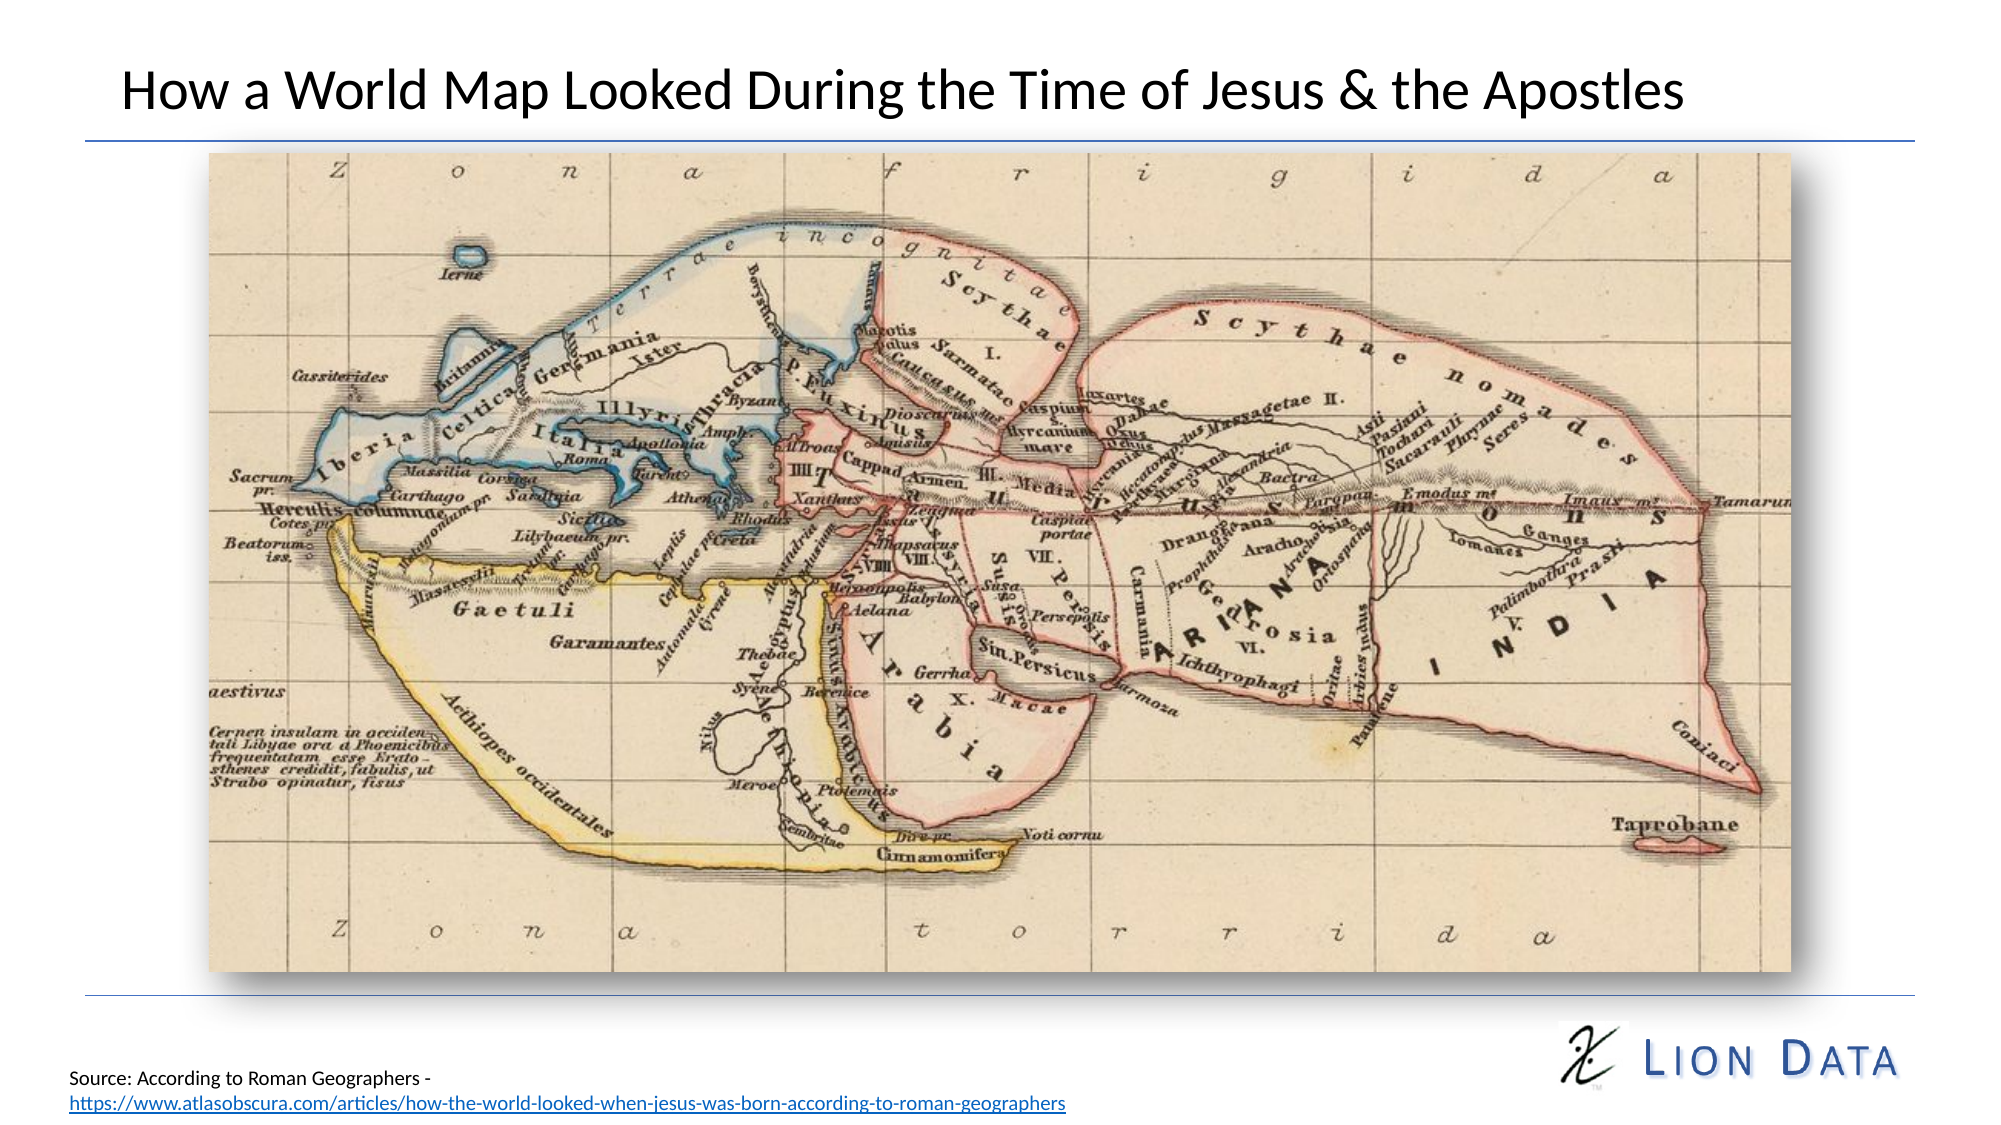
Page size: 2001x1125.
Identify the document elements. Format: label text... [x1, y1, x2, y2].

picture [208, 153, 1792, 972]
picture [1558, 1014, 1915, 1106]
text_box Source: According to Roman Geographers - https://www.atlasobscura.com/articles/how-the-world-looked-when-jesus-was-born-according-to-roman-geographers [54, 1057, 1946, 1123]
text_box How a World Map Looked During the Time of Jesus & the Apostles [107, 43, 1702, 129]
